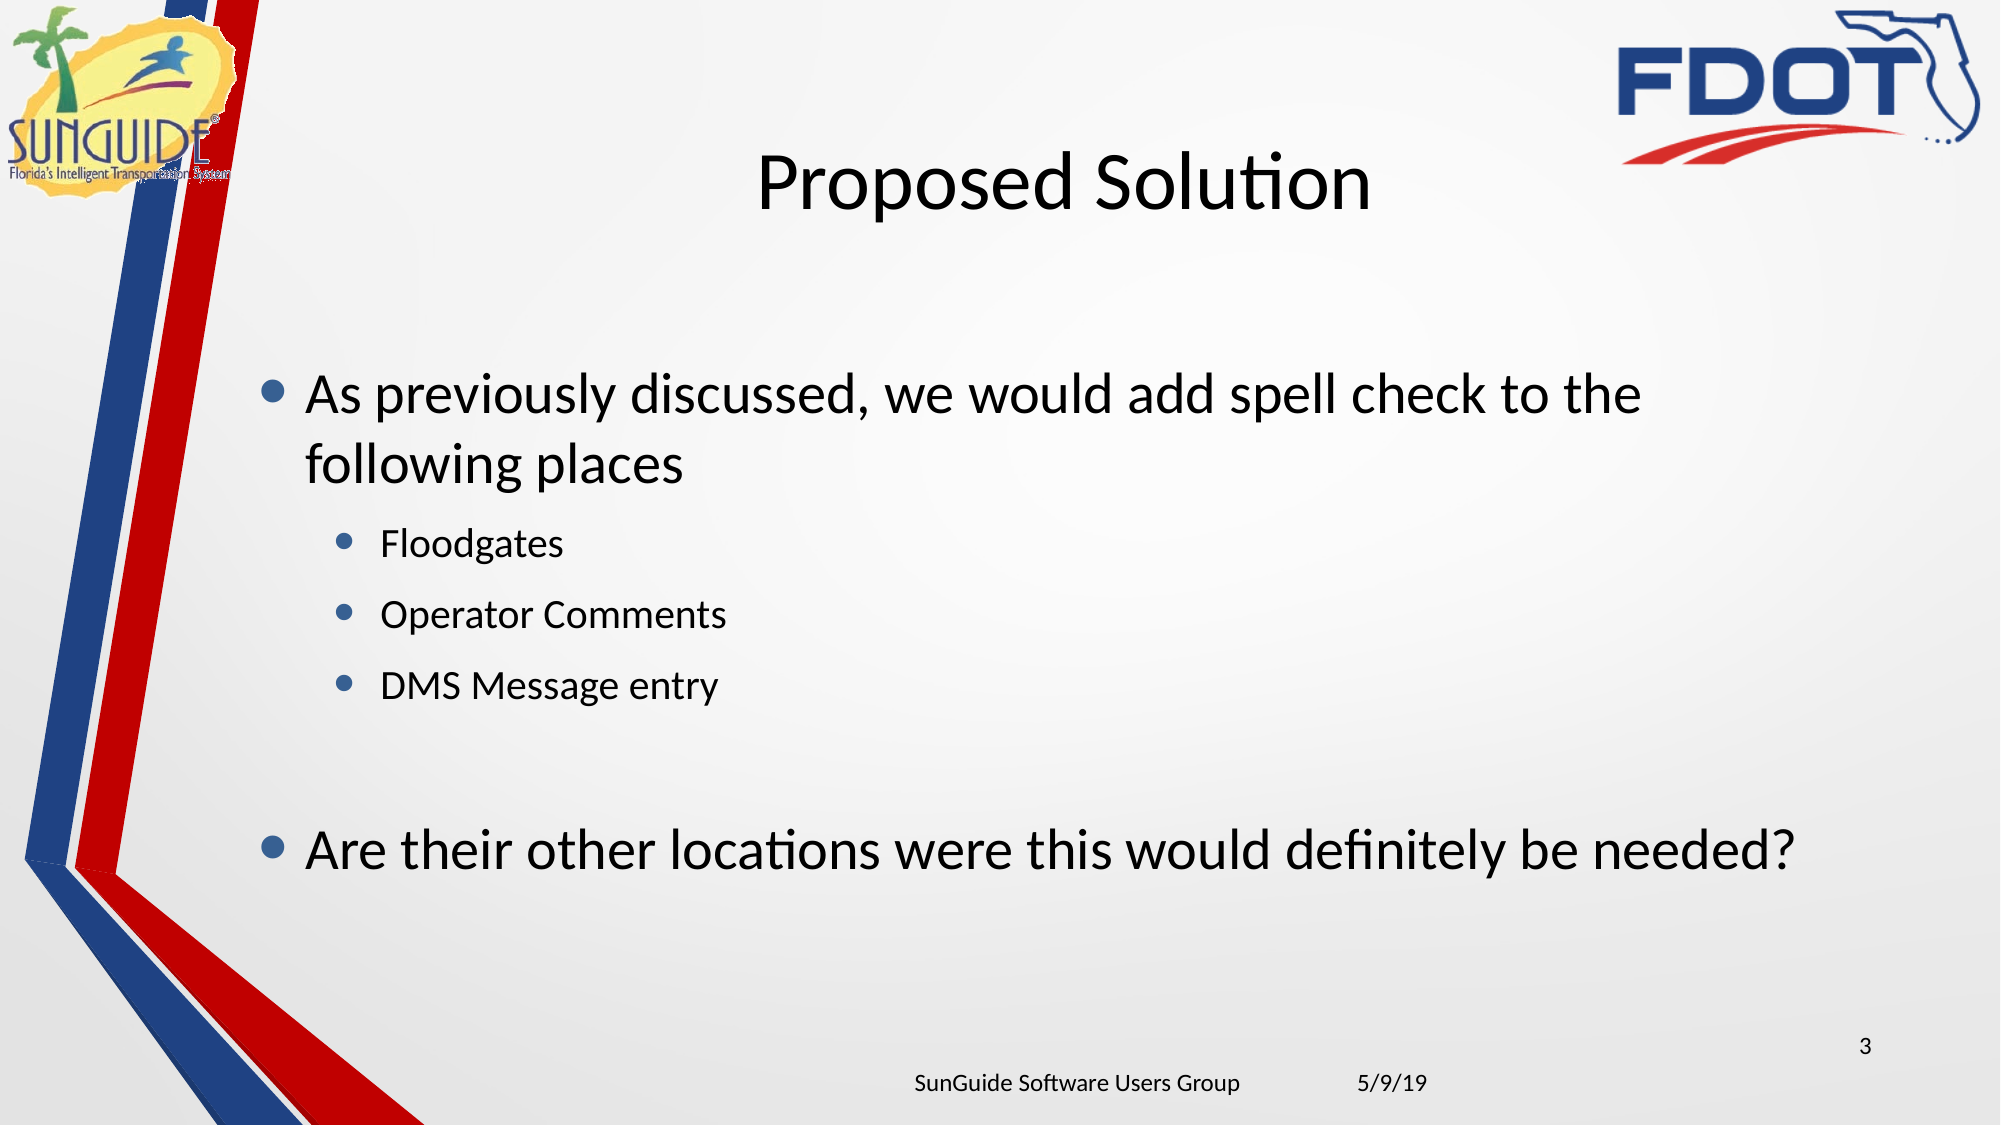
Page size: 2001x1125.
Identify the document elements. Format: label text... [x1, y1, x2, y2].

picture [1611, 0, 1983, 172]
table_header 5/9/19 [1308, 1065, 1442, 1125]
picture [2, 0, 249, 209]
list As previously discussed, we would add spell check to the following places Floodgates Operator Comments DMS Message entry Are their other locations were this would definitely be needed? [243, 263, 1887, 973]
title Proposed Solution [243, 112, 1887, 241]
table_header SunGuide Software Users Group [900, 1065, 1308, 1125]
slide_number 3 [1796, 1014, 1887, 1075]
